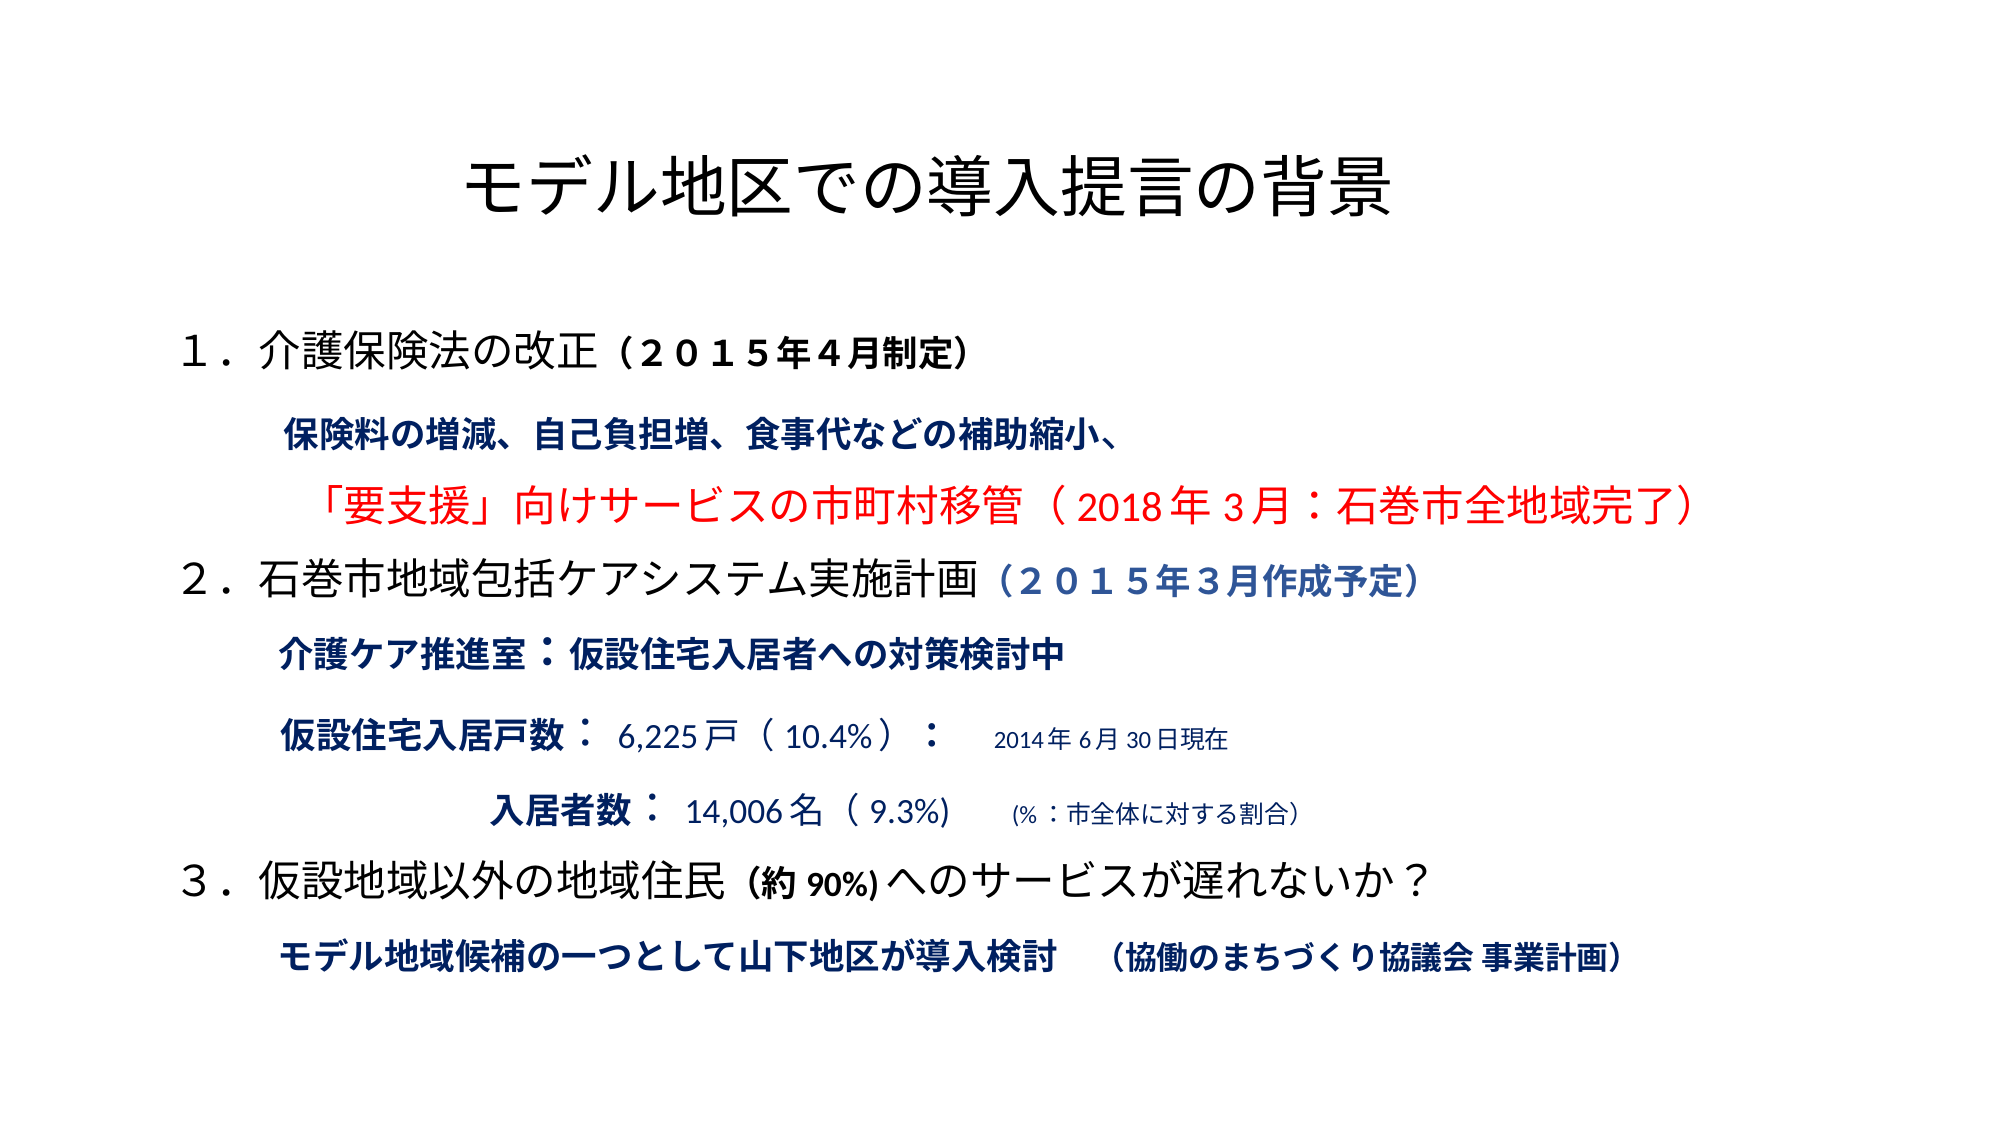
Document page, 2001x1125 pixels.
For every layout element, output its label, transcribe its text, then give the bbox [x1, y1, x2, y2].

title モデル地区での導入提言の背景 [54, 105, 1800, 266]
list １．介護保険法の改正（２０１５年４月制定） 保険料の増減、自己負担増、食事代などの補助縮小、 「要支援」向けサービスの市町村移管（2018年3月：石巻市全地域完了） ２．石巻市地域包括ケアシステム実施計画（２０１５年３月作成予定） 介護ケア推進室：仮設住宅入居者への対策検討中 仮設住宅入居戸数：6,225戸（10.4%）： 2014年6月30日現在 入居者数：14,006名（9.3%) (%：市全体に対する割合） ３．仮設地域以外の地域住民（約90%)へのサービスが遅れないか？ モデル地域候補の一つとして山下地区が導入検討 （協働のまちづくり協議会 事業計画） [158, 314, 1837, 1069]
